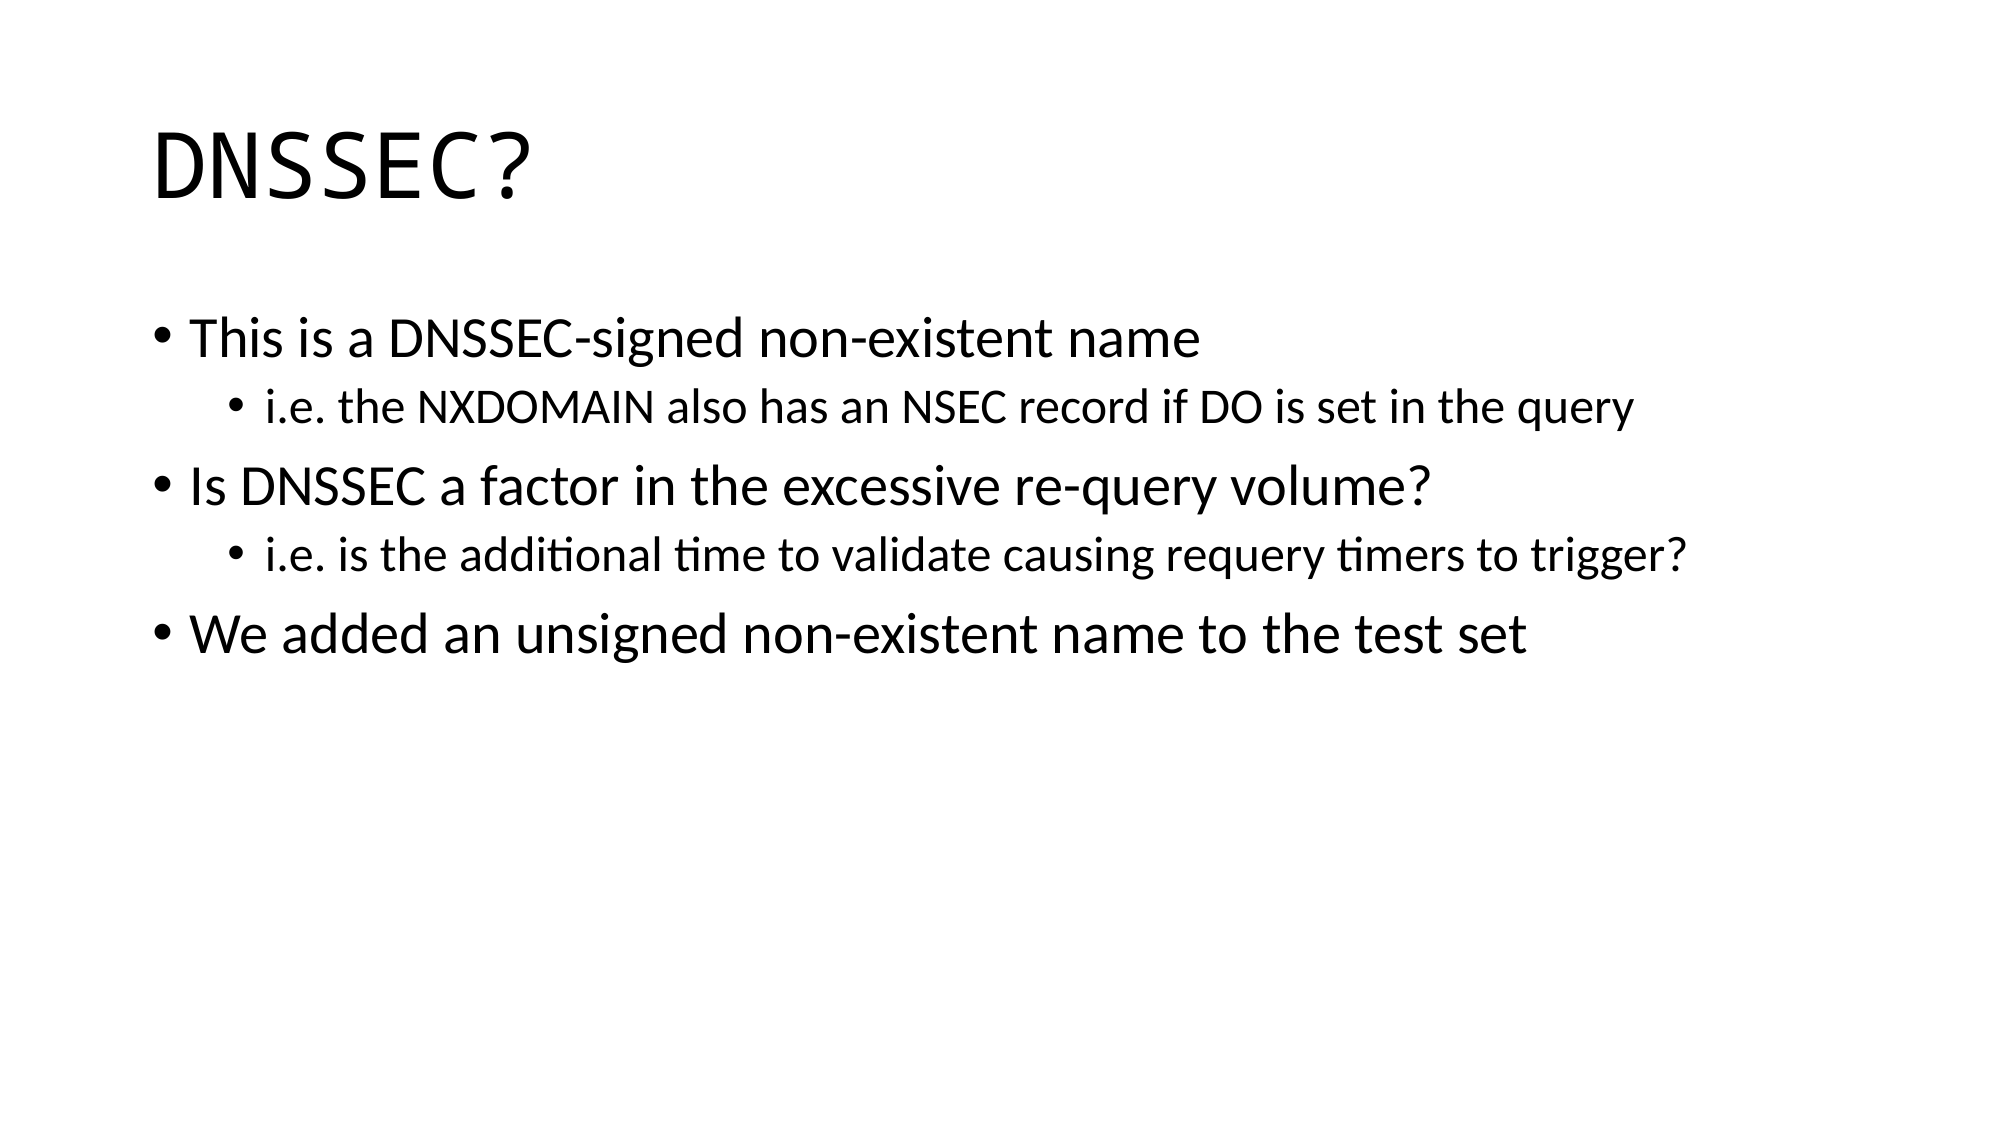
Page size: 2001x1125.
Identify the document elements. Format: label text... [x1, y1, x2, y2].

title DNSSEC? [137, 59, 1863, 278]
list This is a DNSSEC-signed non-existent name i.e. the NXDOMAIN also has an NSEC record if DO is set in the query Is DNSSEC a factor in the excessive re-query volume? i.e. is the additional time to validate causing requery timers to trigger? We added an unsigned non-existent name to the test set [137, 299, 1863, 1014]
